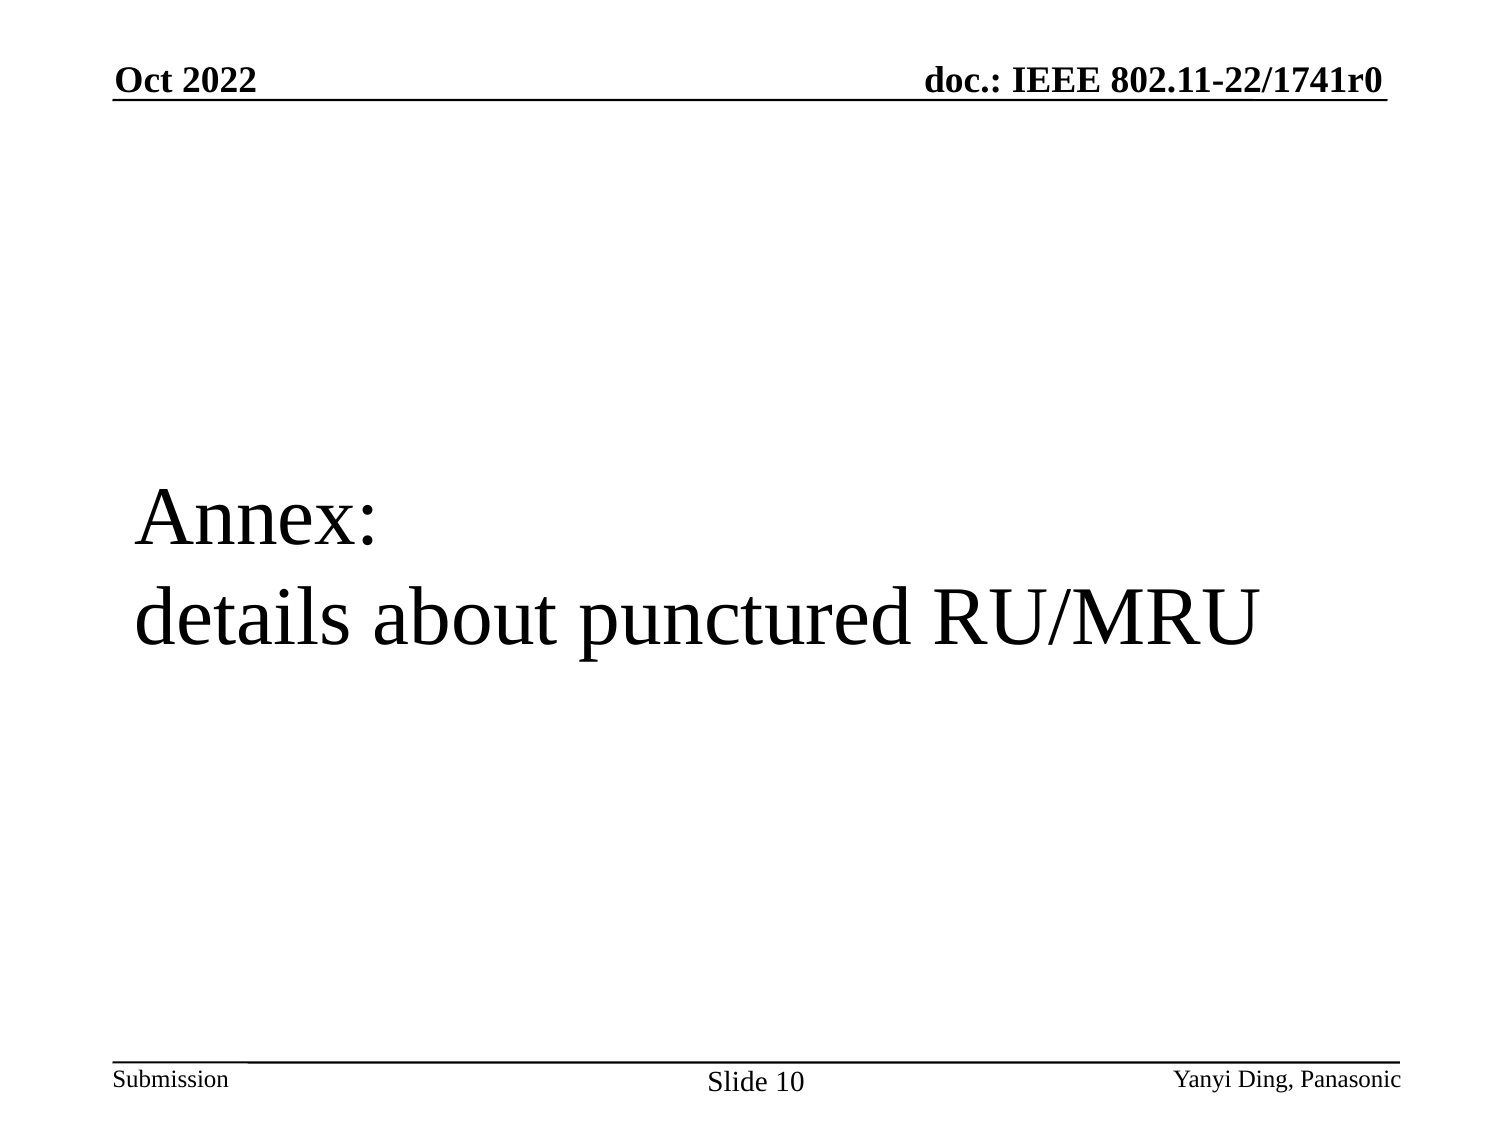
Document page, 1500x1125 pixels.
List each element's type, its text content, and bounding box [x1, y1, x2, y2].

slide_number Slide 10 [704, 1061, 808, 1098]
footer Yanyi Ding, Panasonic [1170, 1061, 1402, 1093]
text_box Annex: details about punctured RU/MRU [119, 453, 1278, 669]
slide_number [114, 54, 259, 101]
